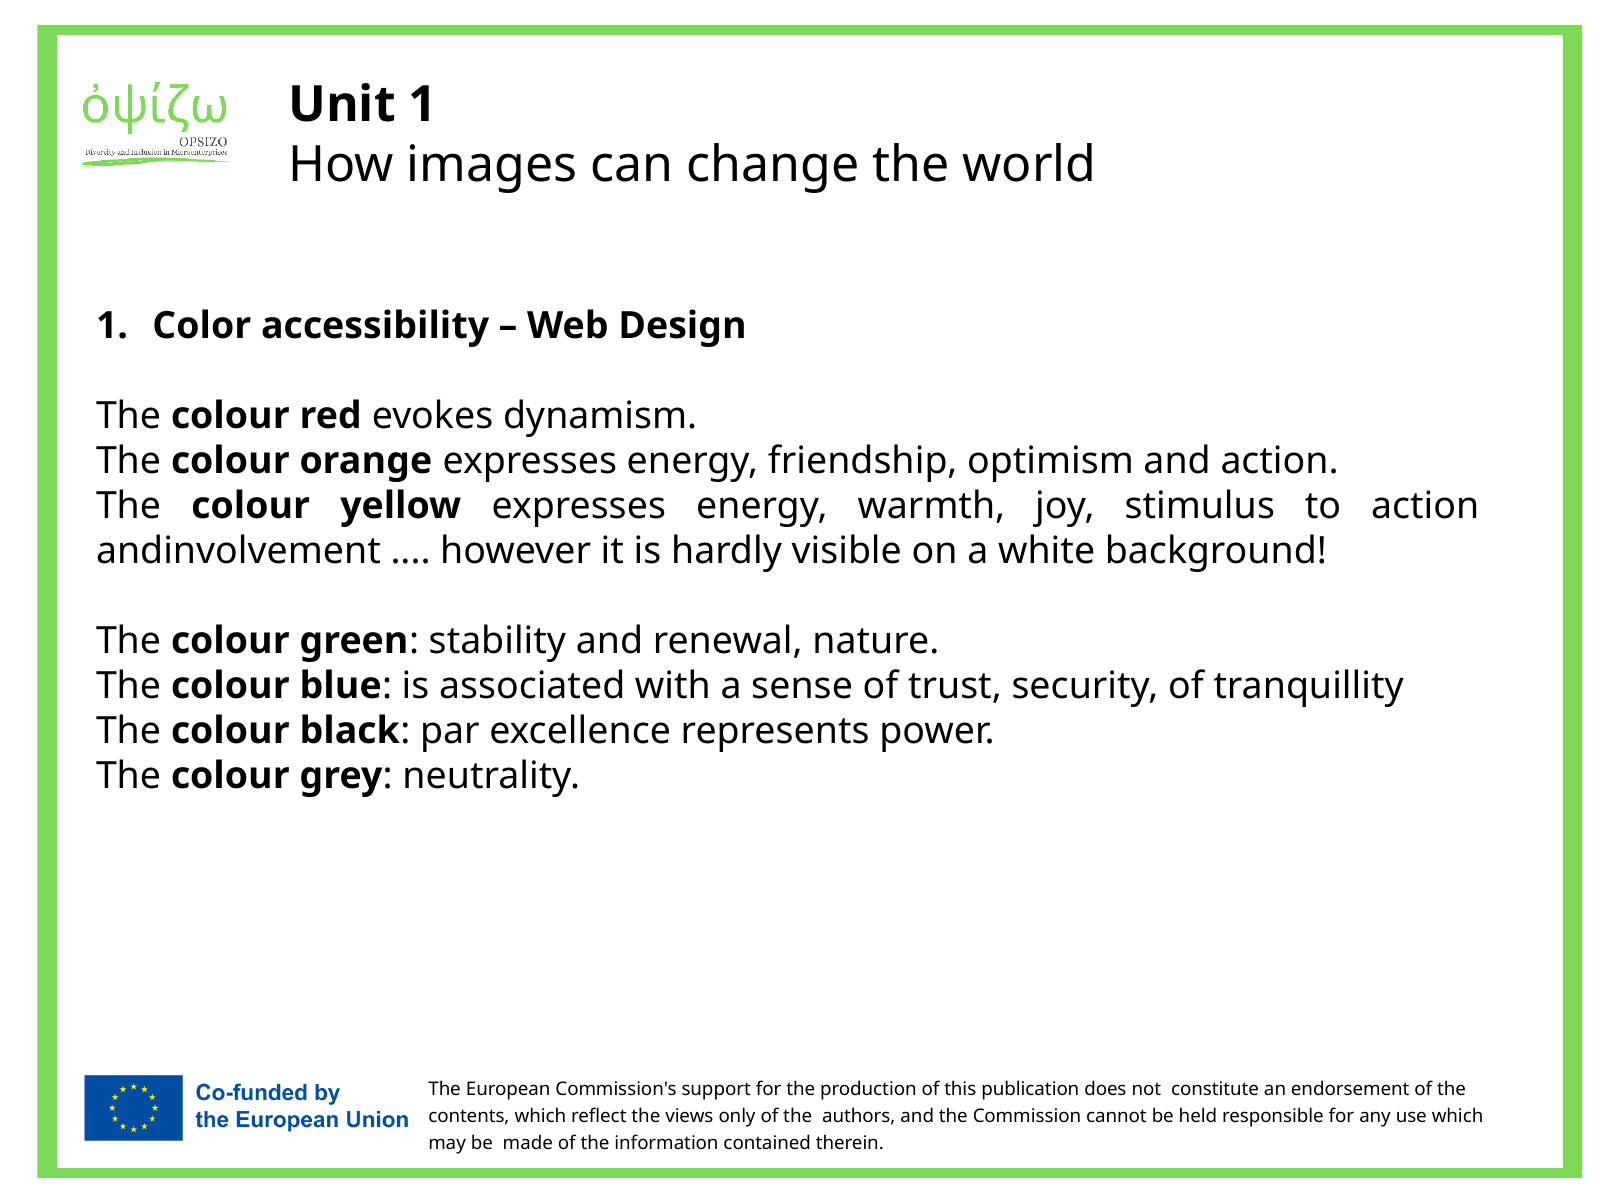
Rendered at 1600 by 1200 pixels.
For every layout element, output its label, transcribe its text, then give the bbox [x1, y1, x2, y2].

text_box Color accessibility – Web Design The colour red evokes dynamism. The colour orange expresses energy, friendship, optimism and action. The colour yellow expresses energy, warmth, joy, stimulus to action andinvolvement .... however it is hardly visible on a white background! The colour green: stability and renewal, nature. The colour blue: is associated with a sense of trust, security, of tranquillity The colour black: par excellence represents power. The colour grey: neutrality. [81, 248, 1495, 804]
picture [80, 1071, 433, 1146]
picture [80, 58, 231, 210]
text_box The European Commission's support for the production of this publication does not constitute an endorsement of the contents, which reflect the views only of the authors, and the Commission cannot be held responsible for any use which may be made of the information contained therein. [431, 1069, 1520, 1154]
text_box Unit 1 How images can change the world [273, 64, 1398, 248]
text_box [37, 24, 1583, 1179]
